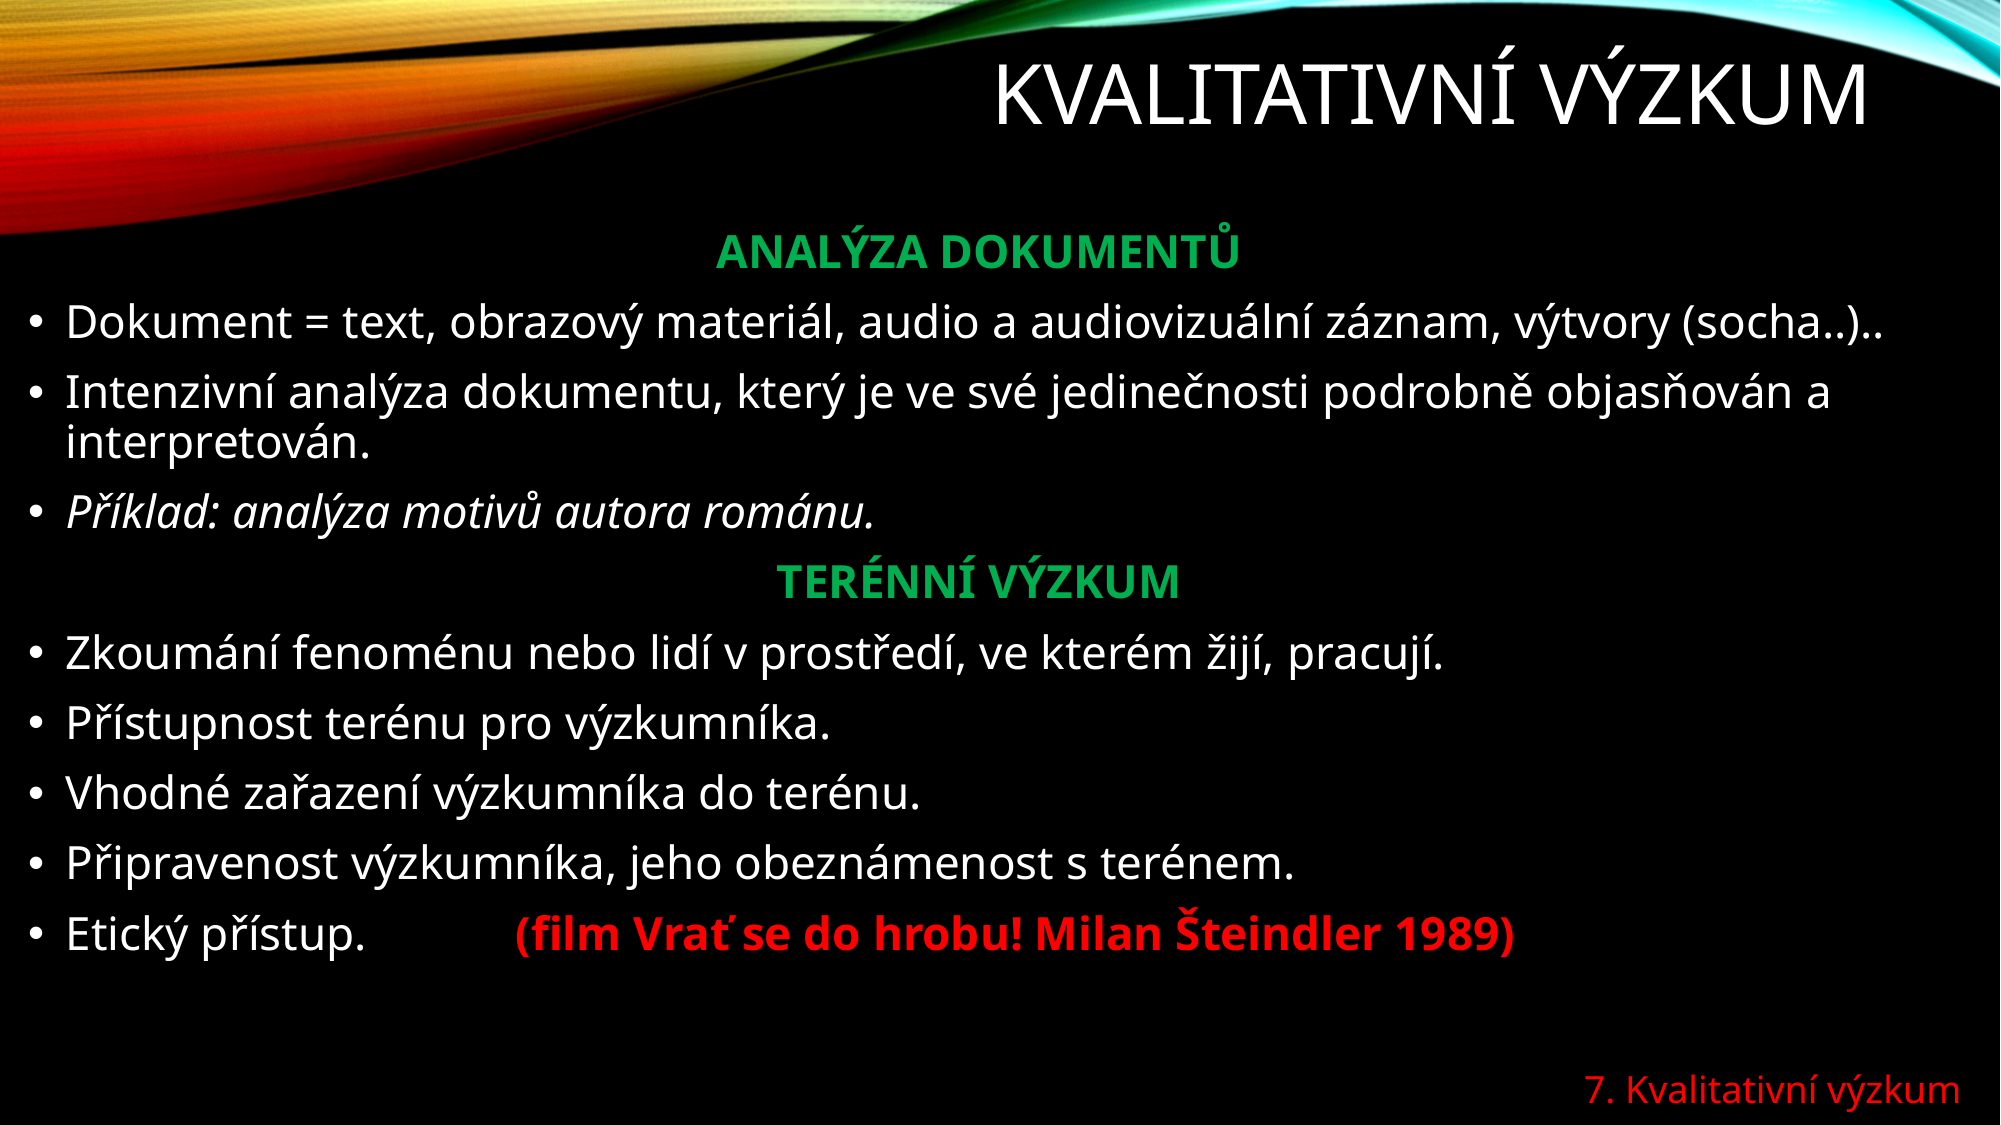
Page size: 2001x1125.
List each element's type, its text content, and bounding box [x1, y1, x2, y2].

title Kvalitativní výzkum [474, 0, 1888, 204]
list ANALÝZA DOKUMENTŮ Dokument = text, obrazový materiál, audio a audiovizuální záznam, výtvory (socha..).. Intenzivní analýza dokumentu, který je ve své jedinečnosti podrobně objasňován a interpretován. Příklad: analýza motivů autora románu. TERÉNNÍ VÝZKUM Zkoumání fenoménu nebo lidí v prostředí, ve kterém žijí, pracují. Přístupnost terénu pro výzkumníka. Vhodné zařazení výzkumníka do terénu. Připravenost výzkumníka, jeho obeznámenost s terénem. Etický přístup. (film Vrať se do hrobu! Milan Šteindler 1989) [13, 221, 1946, 1059]
text_box 7. Kvalitativní výzkum [1569, 1058, 1977, 1119]
picture [0, 0, 2000, 237]
